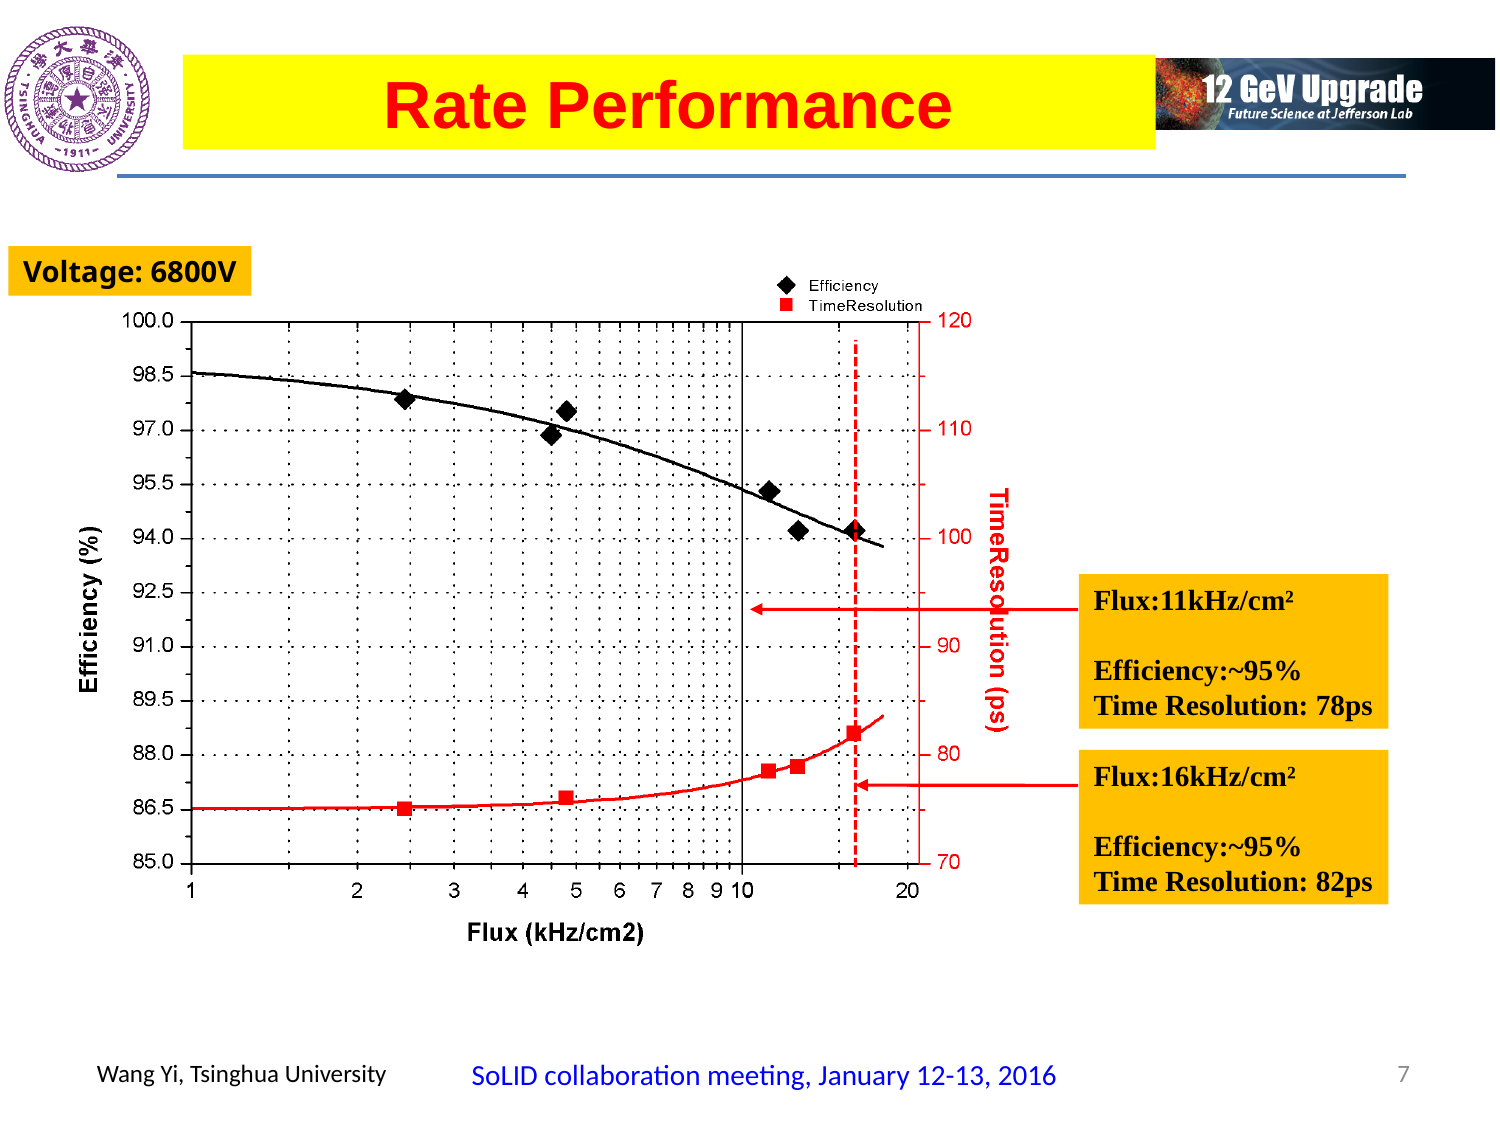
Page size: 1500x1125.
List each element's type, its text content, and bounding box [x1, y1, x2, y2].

picture [1156, 58, 1496, 130]
picture [0, 234, 1067, 988]
text_box Flux:16kHz/cm² Efficiency:~95% Time Resolution: 82ps [1078, 749, 1389, 905]
picture [0, 23, 153, 174]
slide_number 7 [1074, 1042, 1425, 1103]
text_box Rate Performance [182, 54, 1156, 150]
text_box Flux:11kHz/cm² Efficiency:~95% Time Resolution: 78ps [1078, 574, 1389, 729]
